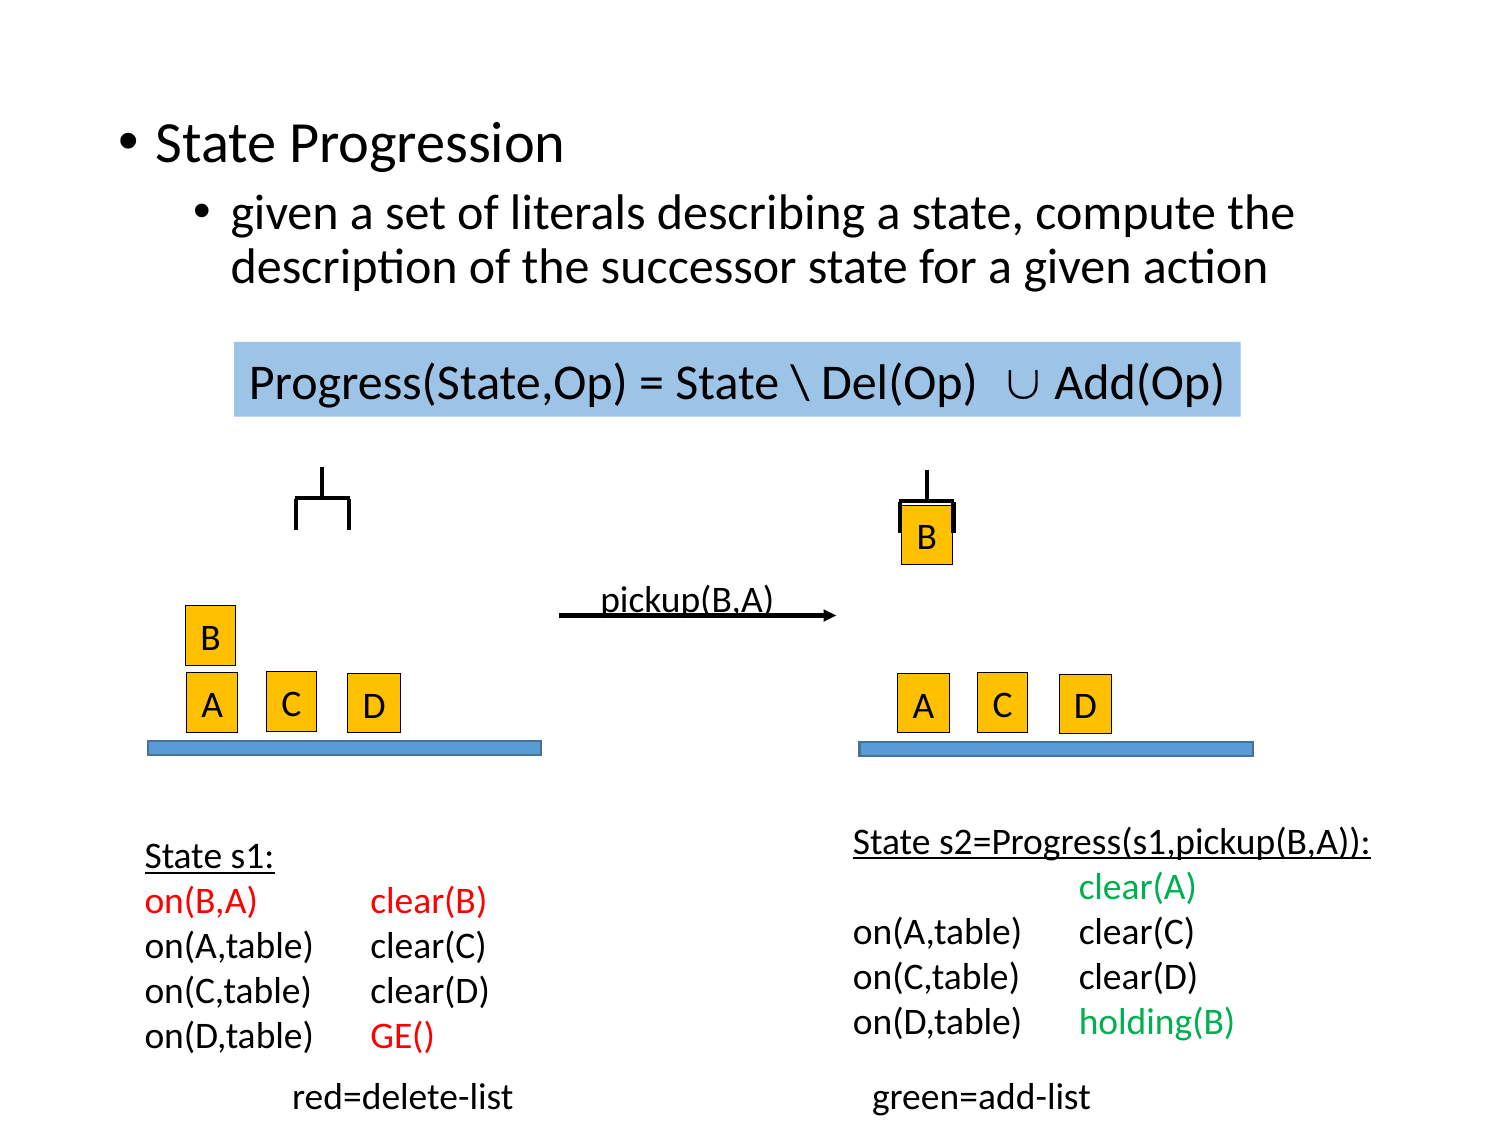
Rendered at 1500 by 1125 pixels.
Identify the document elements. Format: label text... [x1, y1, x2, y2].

text_box pickup(B,A) [585, 567, 790, 615]
text_box State s2=Progress(s1,pickup(B,A)): clear(A) on(A,table) clear(C) on(C,table) clear(D) on(D,table) holding(B) [838, 809, 1387, 1050]
text_box B [901, 533, 953, 565]
text_box Progress(State,Op) = State \ Del(Op) Add(Op) [234, 341, 1241, 417]
text_box C [977, 672, 1028, 733]
text_box pickup(B,A) [585, 616, 790, 627]
text_box A [186, 672, 238, 733]
text_box red=delete-list [277, 1064, 529, 1125]
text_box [294, 467, 350, 531]
text_box C [266, 671, 317, 732]
text_box [147, 740, 542, 756]
text_box D [347, 673, 401, 733]
text_box B [185, 605, 236, 666]
text_box [858, 741, 1254, 757]
text_box D [1059, 674, 1112, 734]
text_box green=add-list [857, 1064, 1107, 1125]
text_box A [897, 673, 950, 733]
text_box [899, 469, 955, 533]
text_box State s1: on(B,A) clear(B) on(A,table) clear(C) on(C,table) clear(D) on(D,table) GE() [129, 824, 505, 1064]
list State Progression given a set of literals describing a state, compute the description of the successor state for a given action [103, 105, 1397, 1014]
